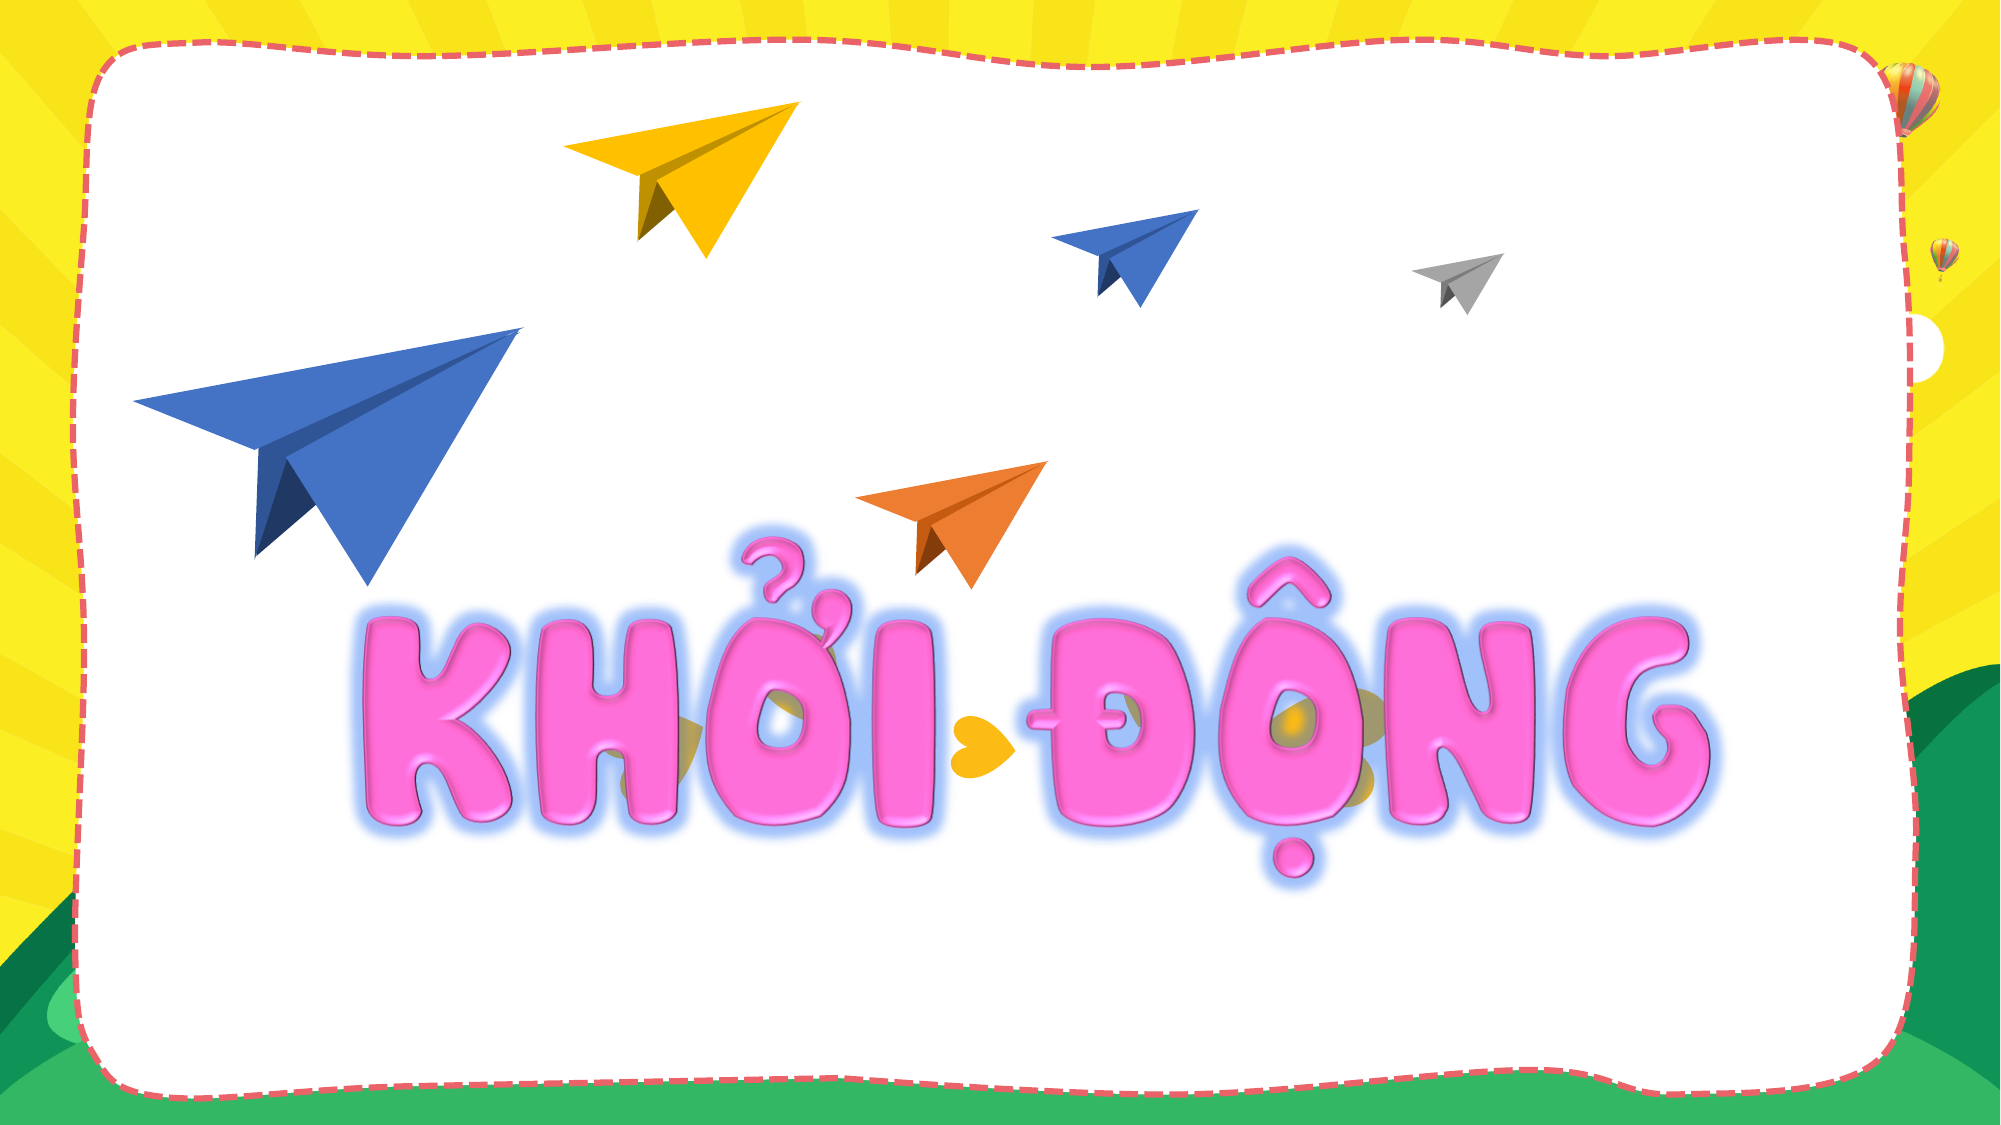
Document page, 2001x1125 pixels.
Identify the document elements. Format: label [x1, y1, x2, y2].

text_box [563, 101, 802, 259]
text_box [1051, 209, 1201, 308]
text_box [1411, 253, 1505, 316]
picture [0, 0, 2001, 1125]
text_box [854, 460, 1050, 508]
text_box [132, 327, 525, 587]
